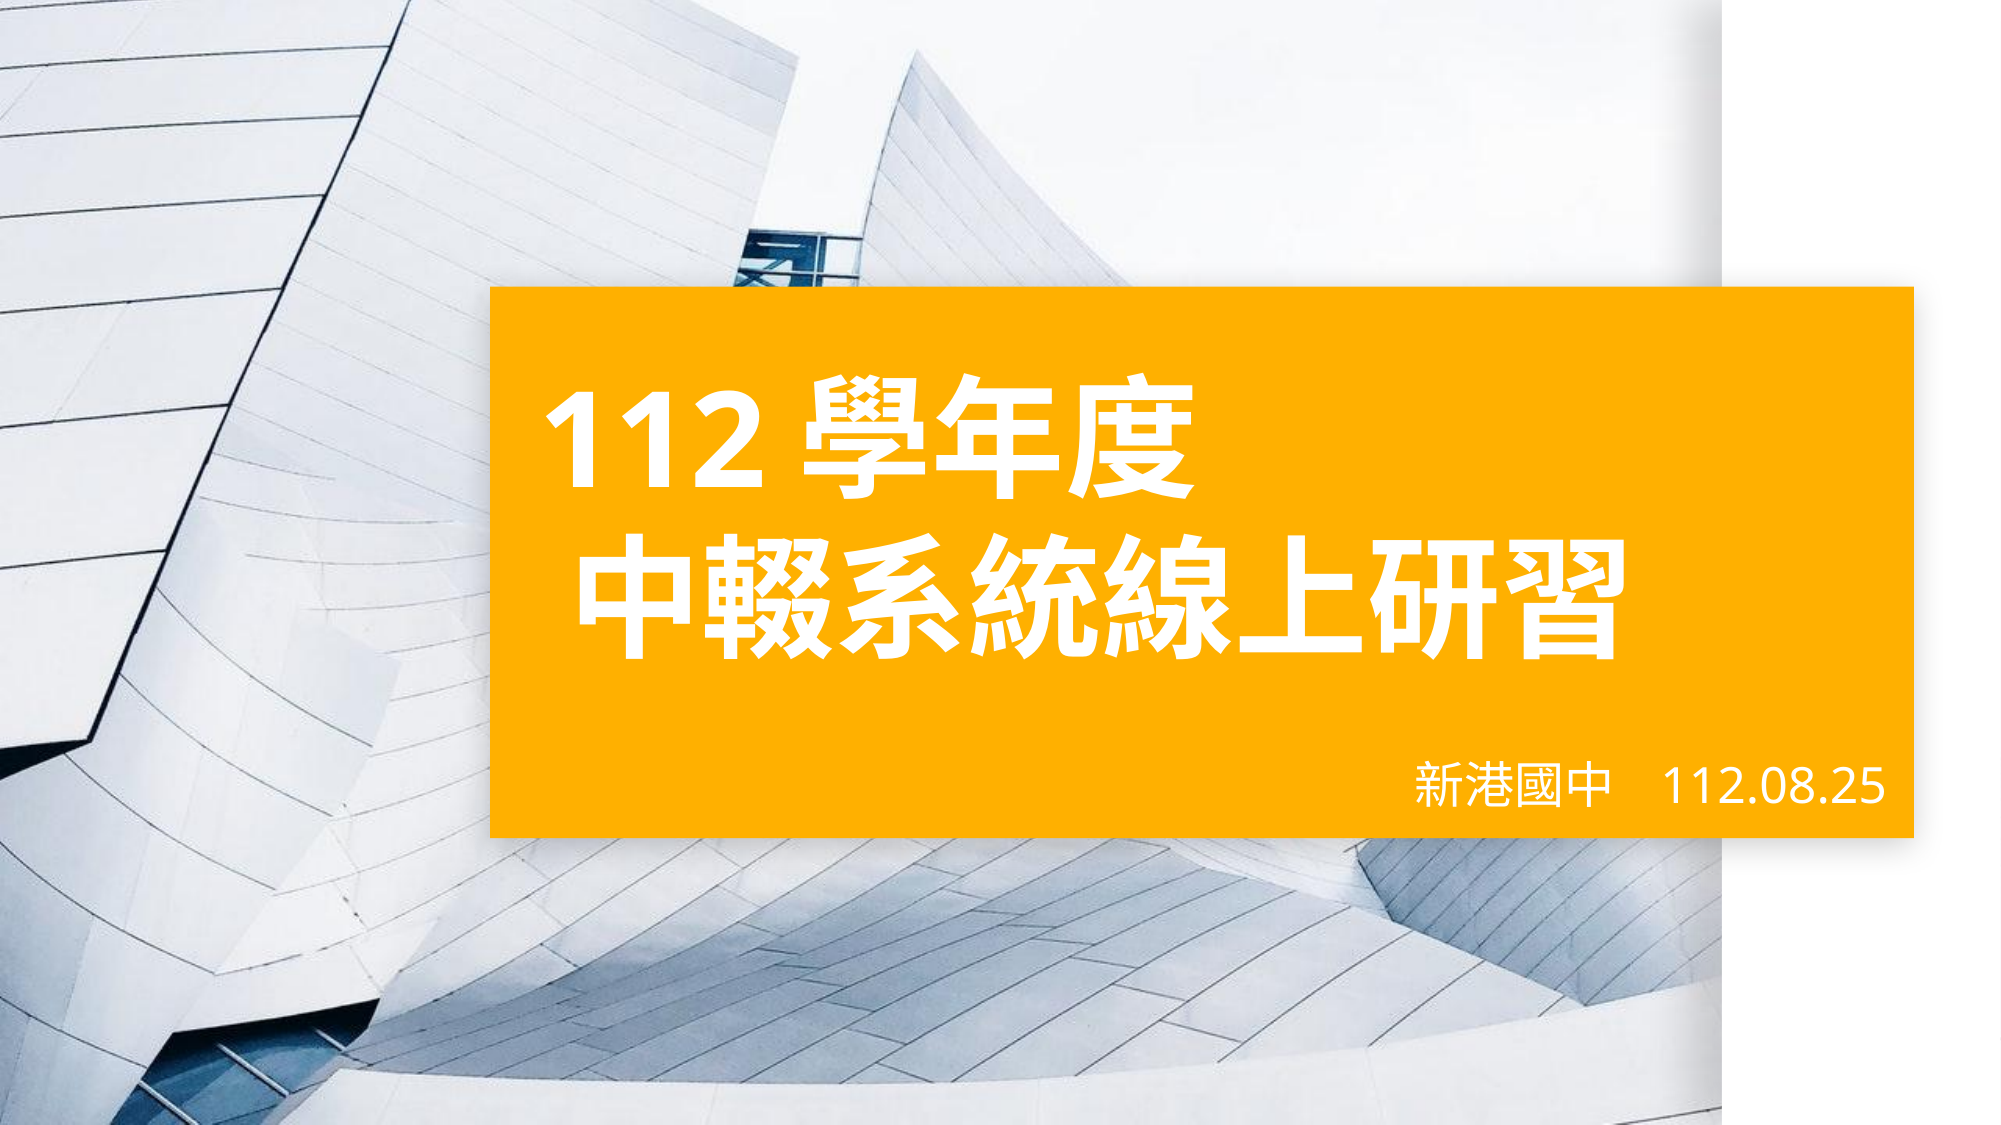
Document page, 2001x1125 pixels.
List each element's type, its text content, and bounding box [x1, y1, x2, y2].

text_box 新港國中 112.08.25 [1400, 746, 2000, 882]
picture [0, 0, 1721, 1125]
title 112學年度 中輟系統線上研習 [518, 237, 1716, 790]
